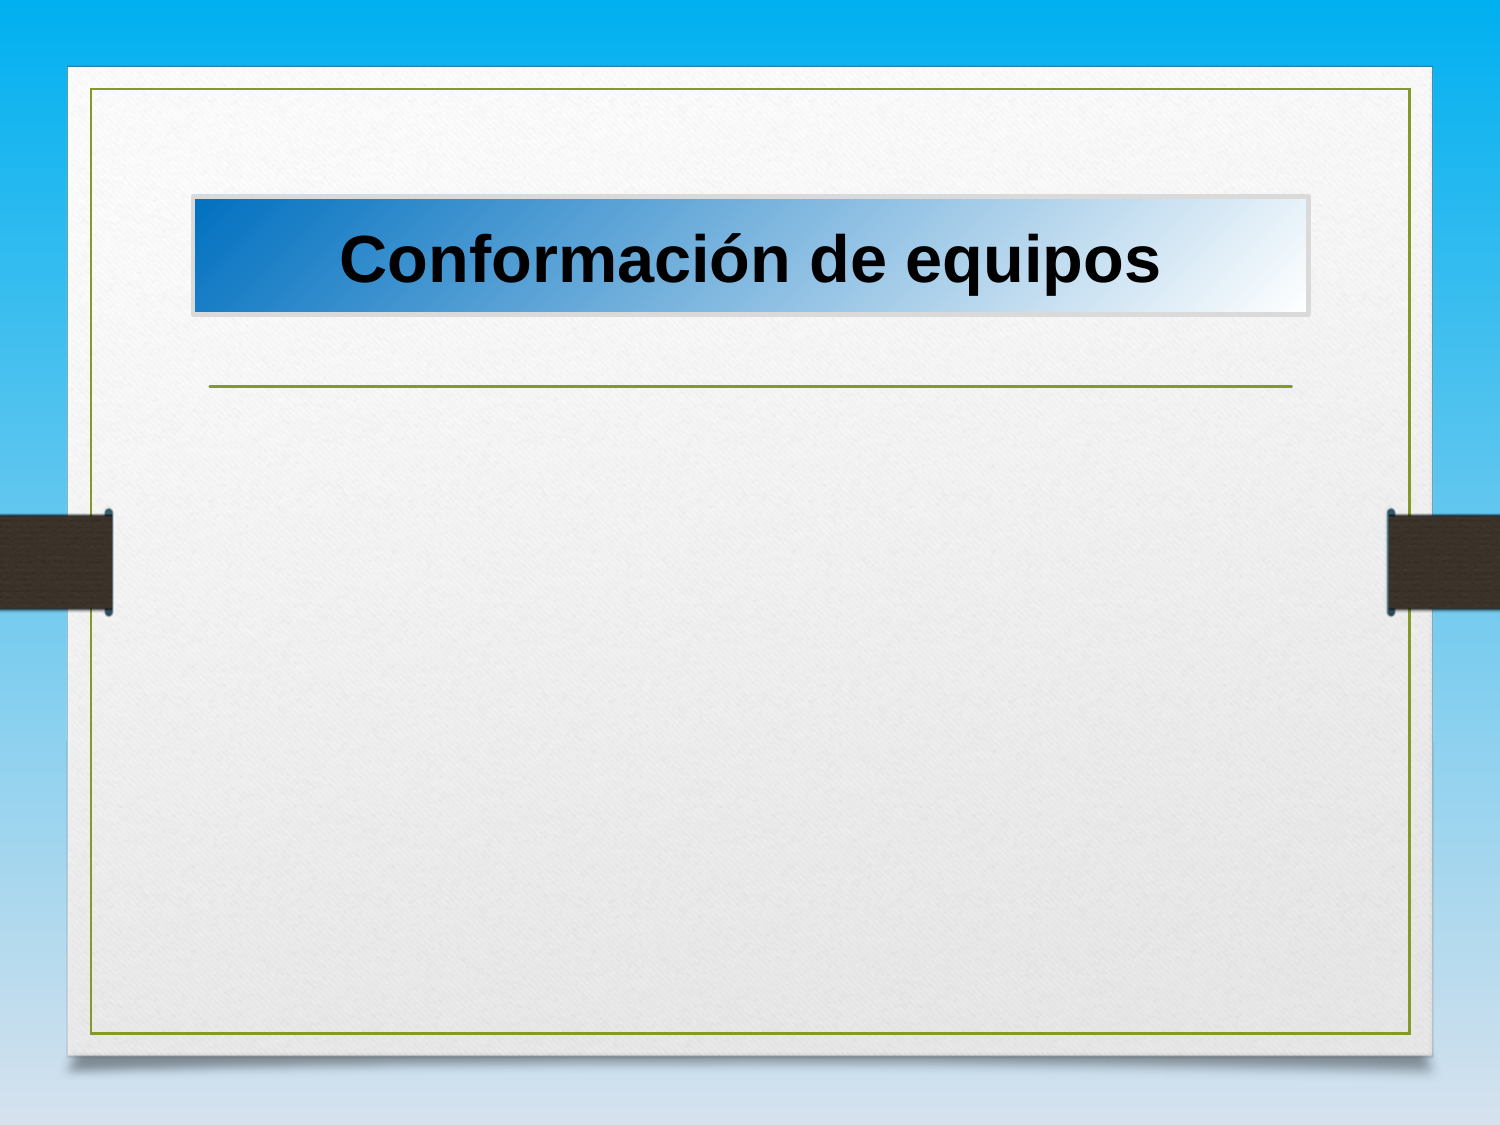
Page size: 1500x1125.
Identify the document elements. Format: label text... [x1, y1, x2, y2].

picture [0, 67, 1500, 1125]
title Conformación de equipos [193, 196, 1309, 315]
